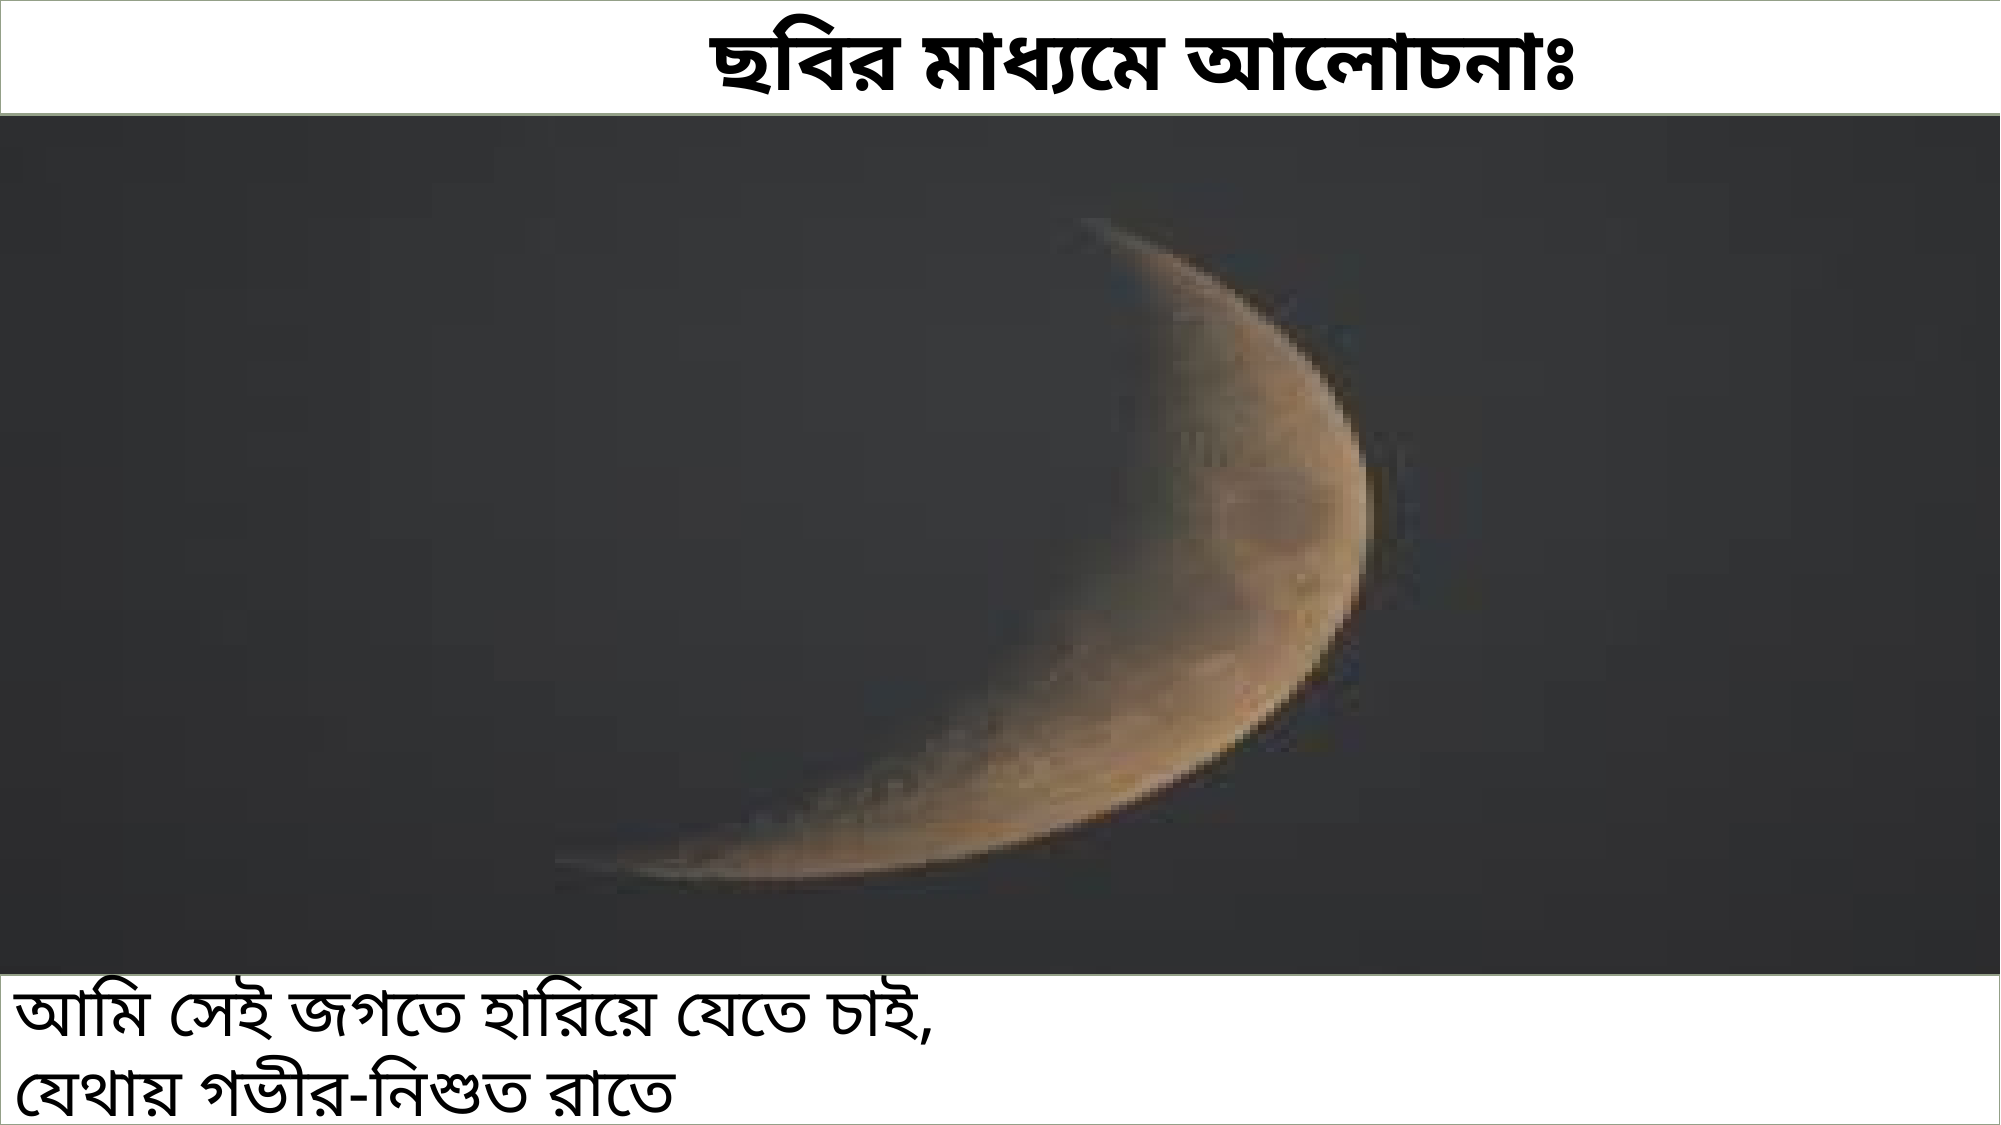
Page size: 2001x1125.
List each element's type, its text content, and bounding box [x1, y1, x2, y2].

picture [0, 111, 2000, 976]
text_box ছবির মাধ্যমে আলোচনাঃ [0, 0, 2000, 111]
text_box আমি সেই জগতে হারিয়ে যেতে চাই, যেথায় গভীর-নিশুত রাতে [0, 983, 2000, 1125]
